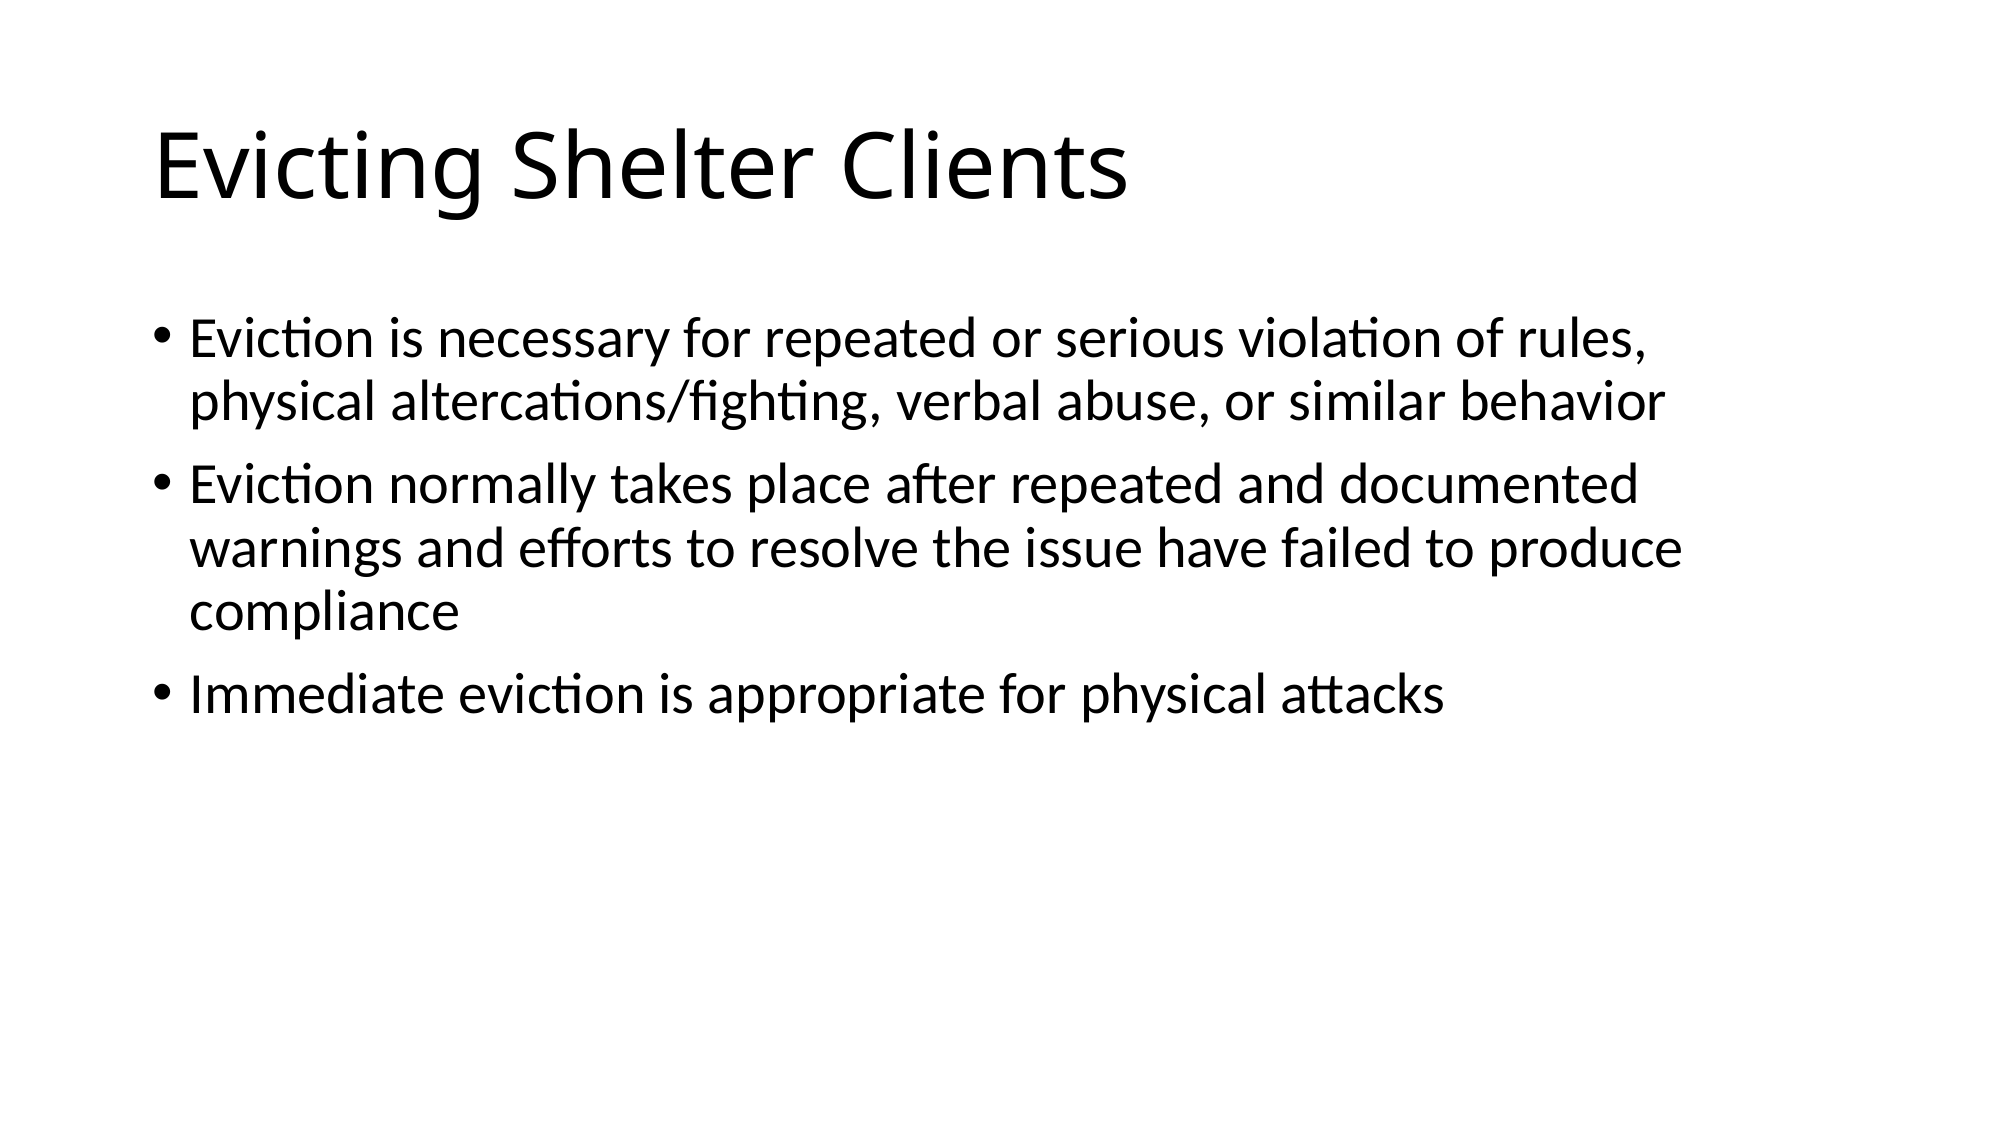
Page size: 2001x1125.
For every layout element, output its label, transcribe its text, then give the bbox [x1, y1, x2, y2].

list Eviction is necessary for repeated or serious violation of rules, physical altercations/fighting, verbal abuse, or similar behavior Eviction normally takes place after repeated and documented warnings and efforts to resolve the issue have failed to produce compliance Immediate eviction is appropriate for physical attacks [137, 299, 1863, 1014]
title Evicting Shelter Clients [137, 59, 1863, 278]
